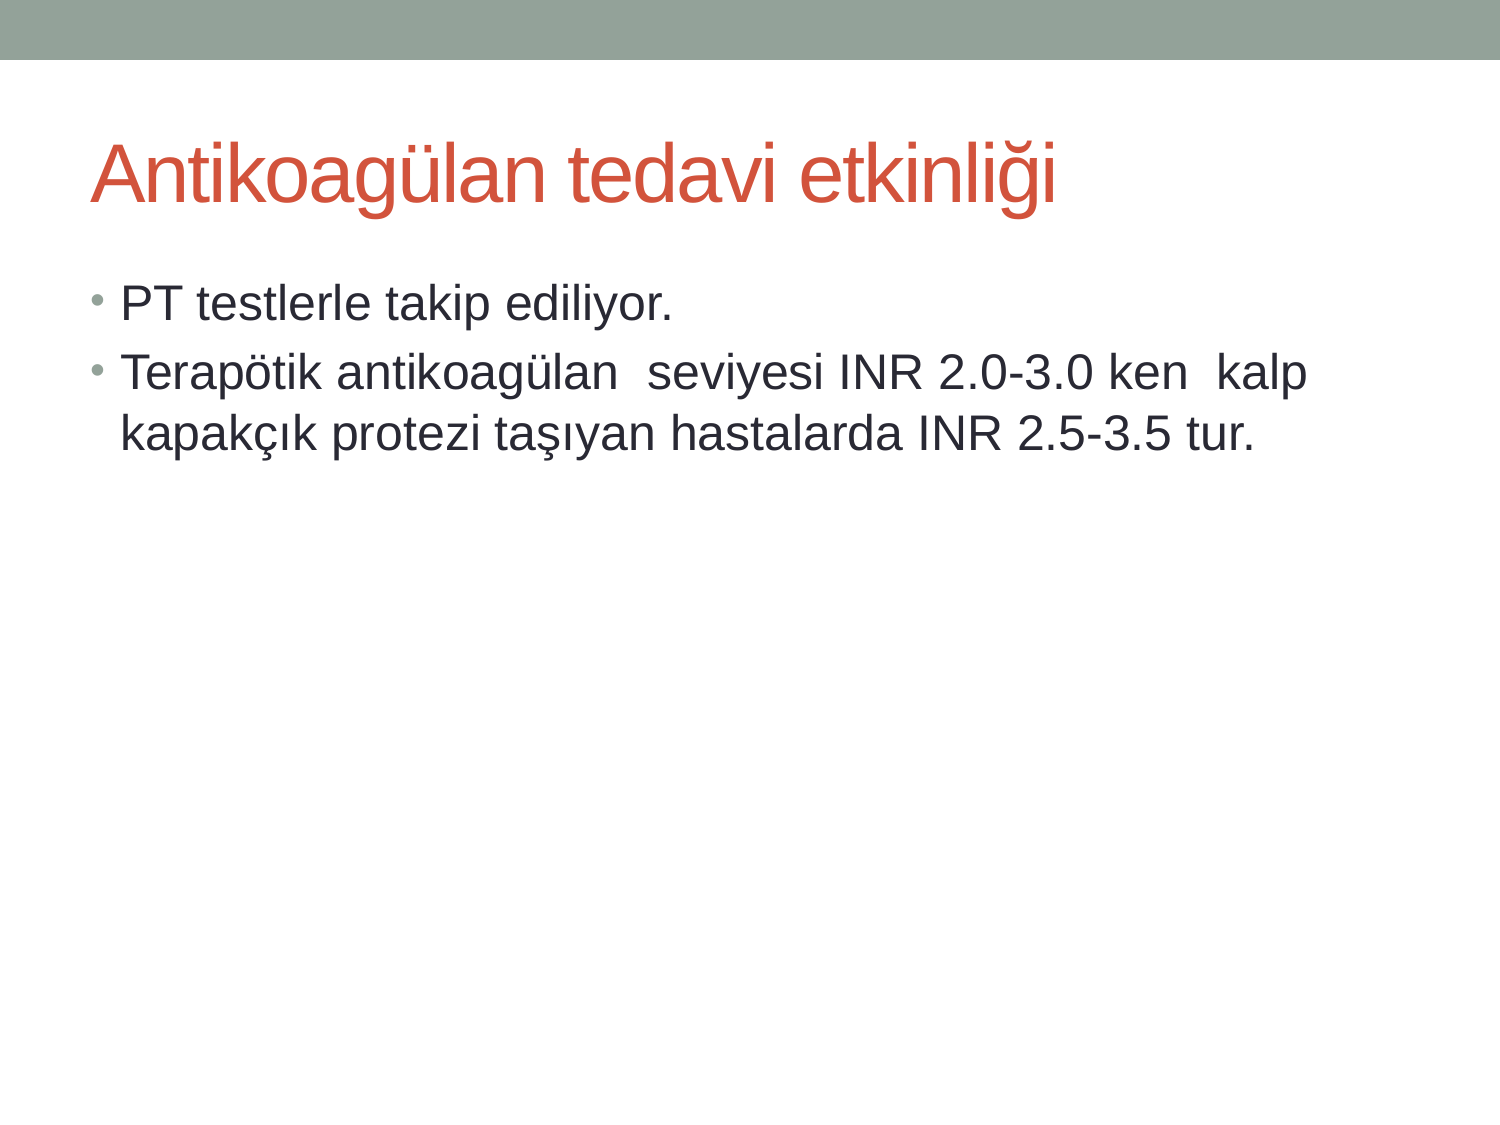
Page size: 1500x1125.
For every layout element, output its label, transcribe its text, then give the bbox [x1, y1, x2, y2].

list PT testlerle takip ediliyor. Terapötik antikoagülan seviyesi INR 2.0-3.0 ken kalp kapakçık protezi taşıyan hastalarda INR 2.5-3.5 tur. [75, 262, 1425, 1063]
title Antikoagülan tedavi etkinliği [75, 87, 1425, 250]
